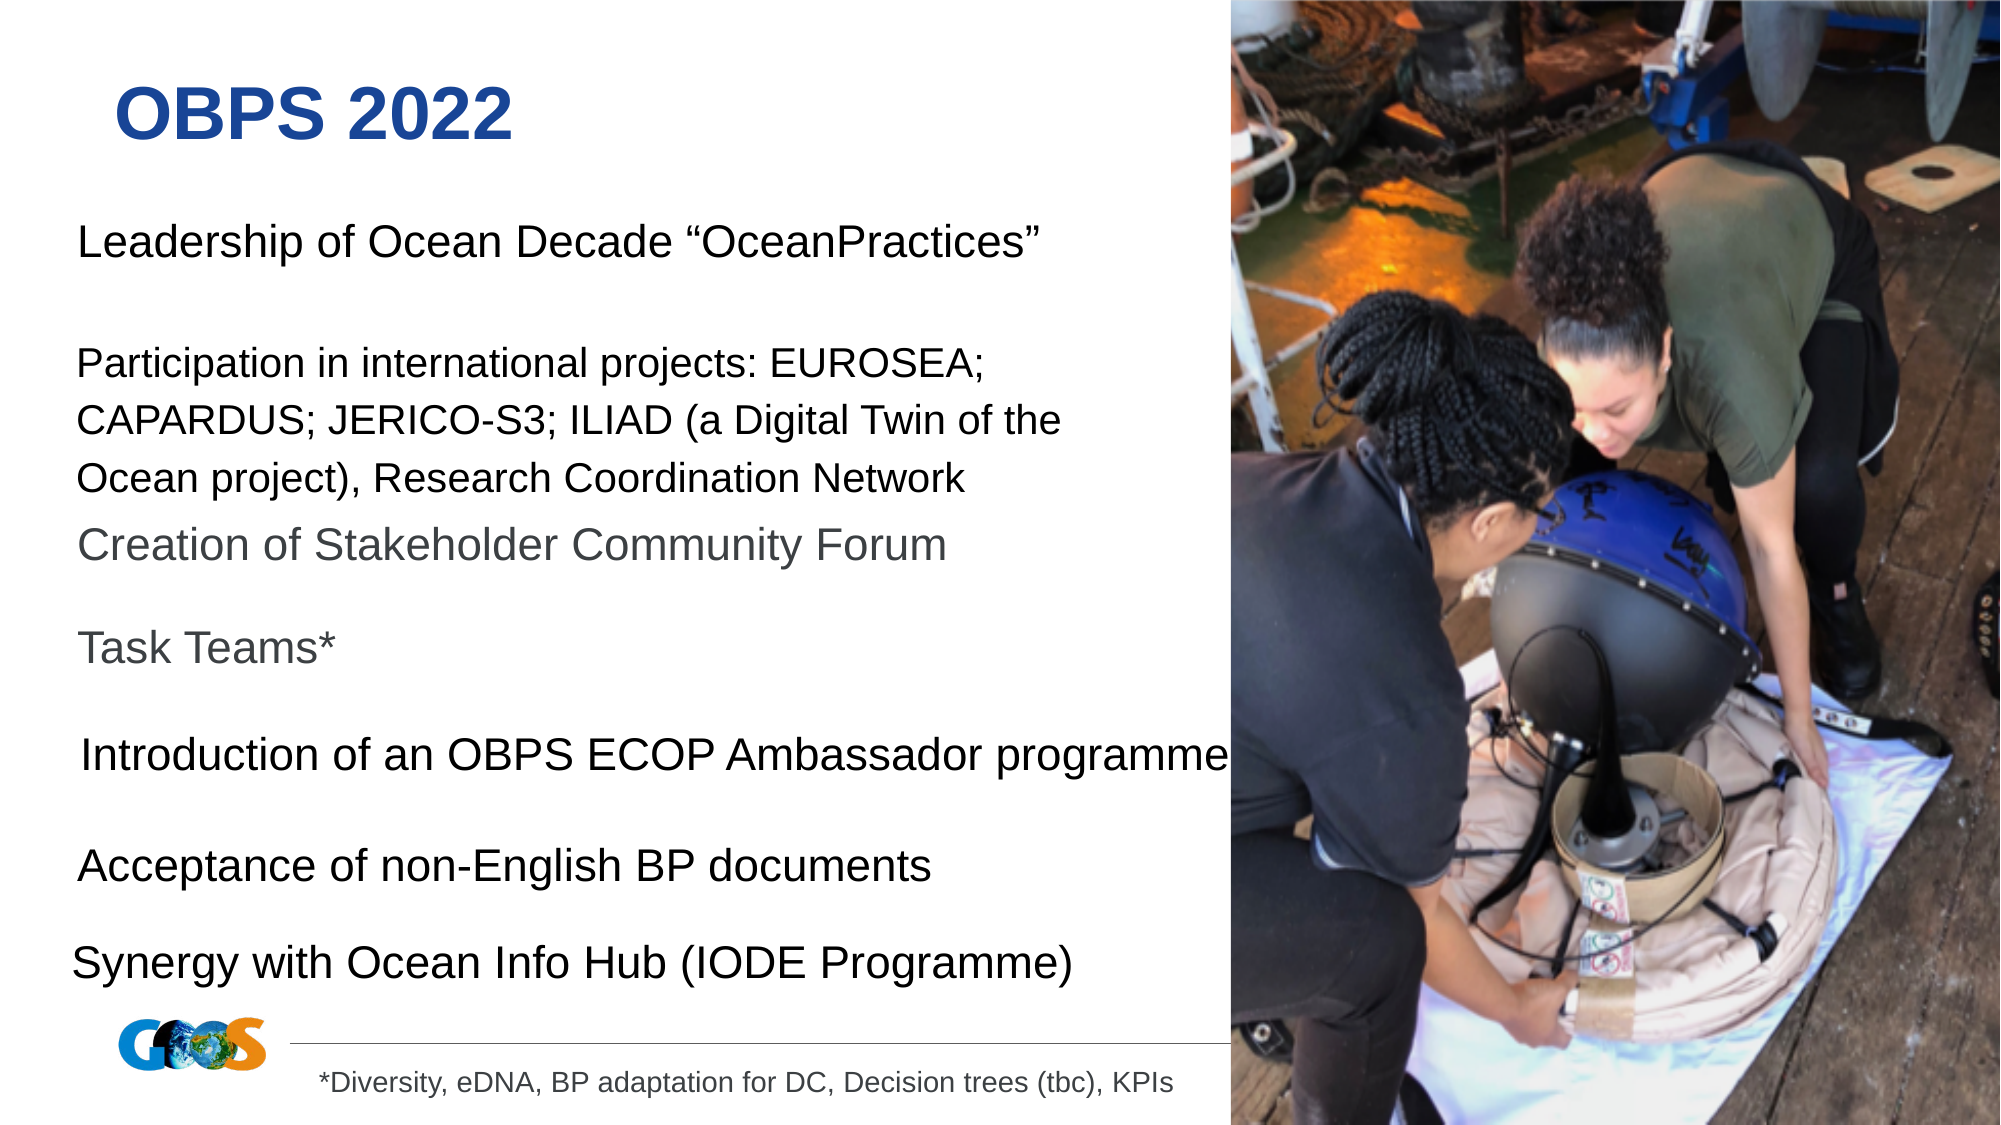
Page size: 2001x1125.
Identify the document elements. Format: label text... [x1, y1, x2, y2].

title OBPS 2022 [114, 77, 1064, 173]
text_box Introduction of an OBPS ECOP Ambassador programme [64, 716, 1225, 787]
picture [118, 1016, 266, 1071]
text_box *Diversity, eDNA, BP adaptation for DC, Decision trees (tbc), KPIs [303, 1055, 1225, 1106]
text_box Synergy with Ocean Info Hub (IODE Programme) [40, 916, 1154, 995]
picture [1230, 0, 2000, 1125]
text_box Creation of Stakeholder Community Forum [46, 499, 974, 578]
text_box Task Teams* [46, 601, 379, 680]
text_box Participation in international projects: EUROSEA; CAPARDUS; JERICO-S3; ILIAD (a Digital Twin of the Ocean project), Research Coordination Network [45, 320, 1133, 508]
text_box Leadership of Ocean Decade “OceanPractices” [46, 195, 1084, 274]
text_box Acceptance of non-English BP documents [46, 819, 993, 898]
